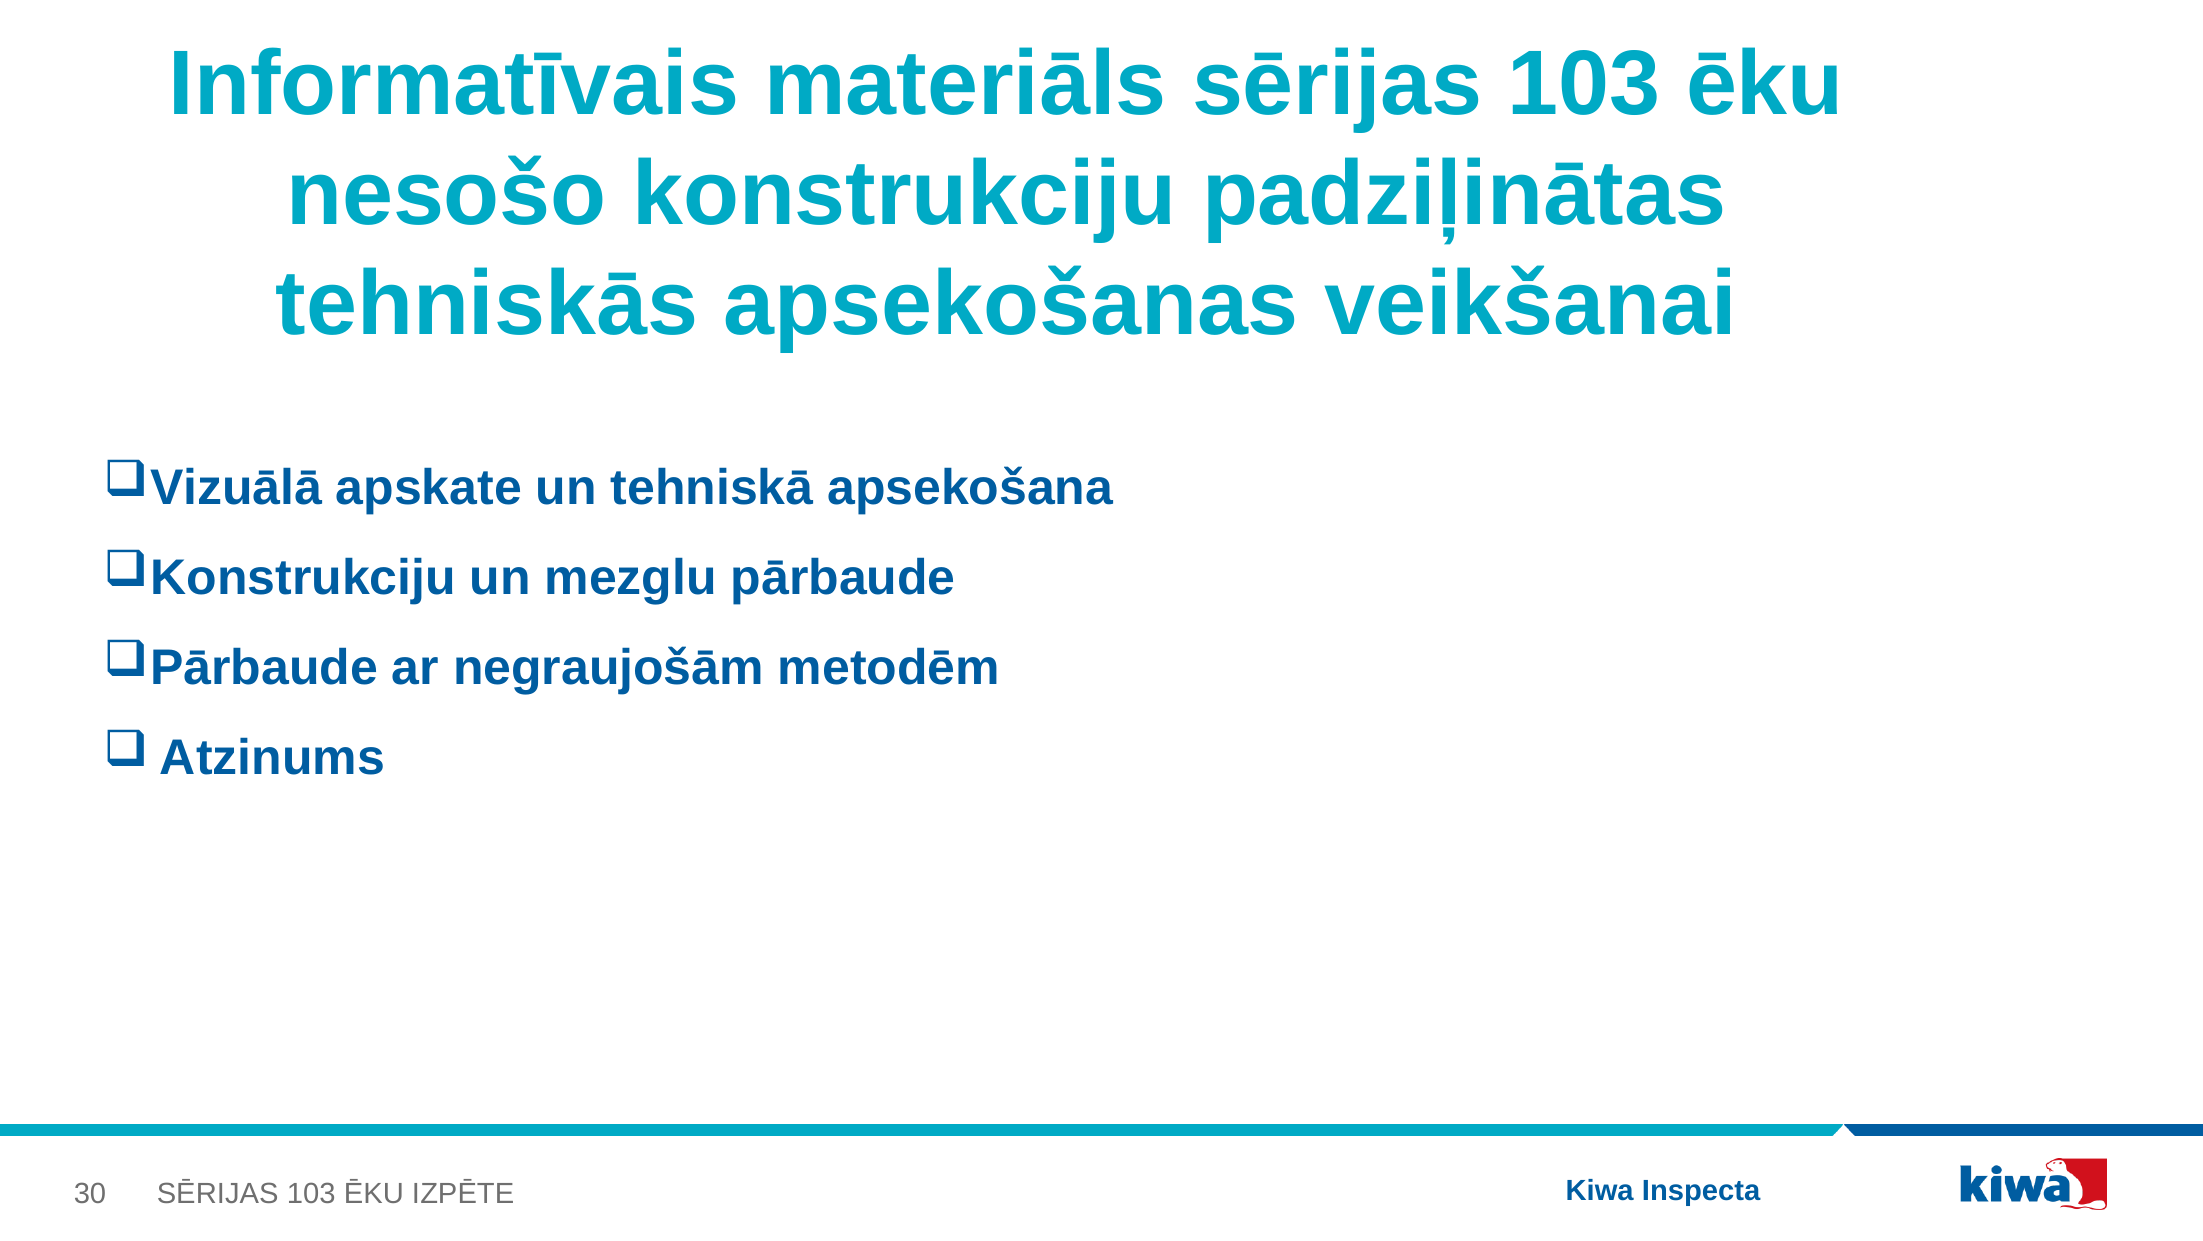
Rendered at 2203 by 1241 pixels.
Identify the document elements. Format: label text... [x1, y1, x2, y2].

footer SĒRIJAS 103 ĒKU IZPĒTE [156, 1158, 1338, 1225]
picture [1960, 1158, 2107, 1210]
text_box Vizuālā apskate un tehniskā apsekošana Konstrukciju un mezglu pārbaude Pārbaude ar negraujošām metodēm Atzinums [103, 455, 1991, 785]
slide_number Kiwa Inspecta [1565, 1155, 1873, 1222]
slide_number 30 [73, 1158, 133, 1225]
title Informatīvais materiāls sērijas 103 ēku nesošo konstrukciju padziļinātas tehniskās apsekošanas veikšanai [103, 23, 1911, 353]
picture [0, 1124, 2203, 1136]
